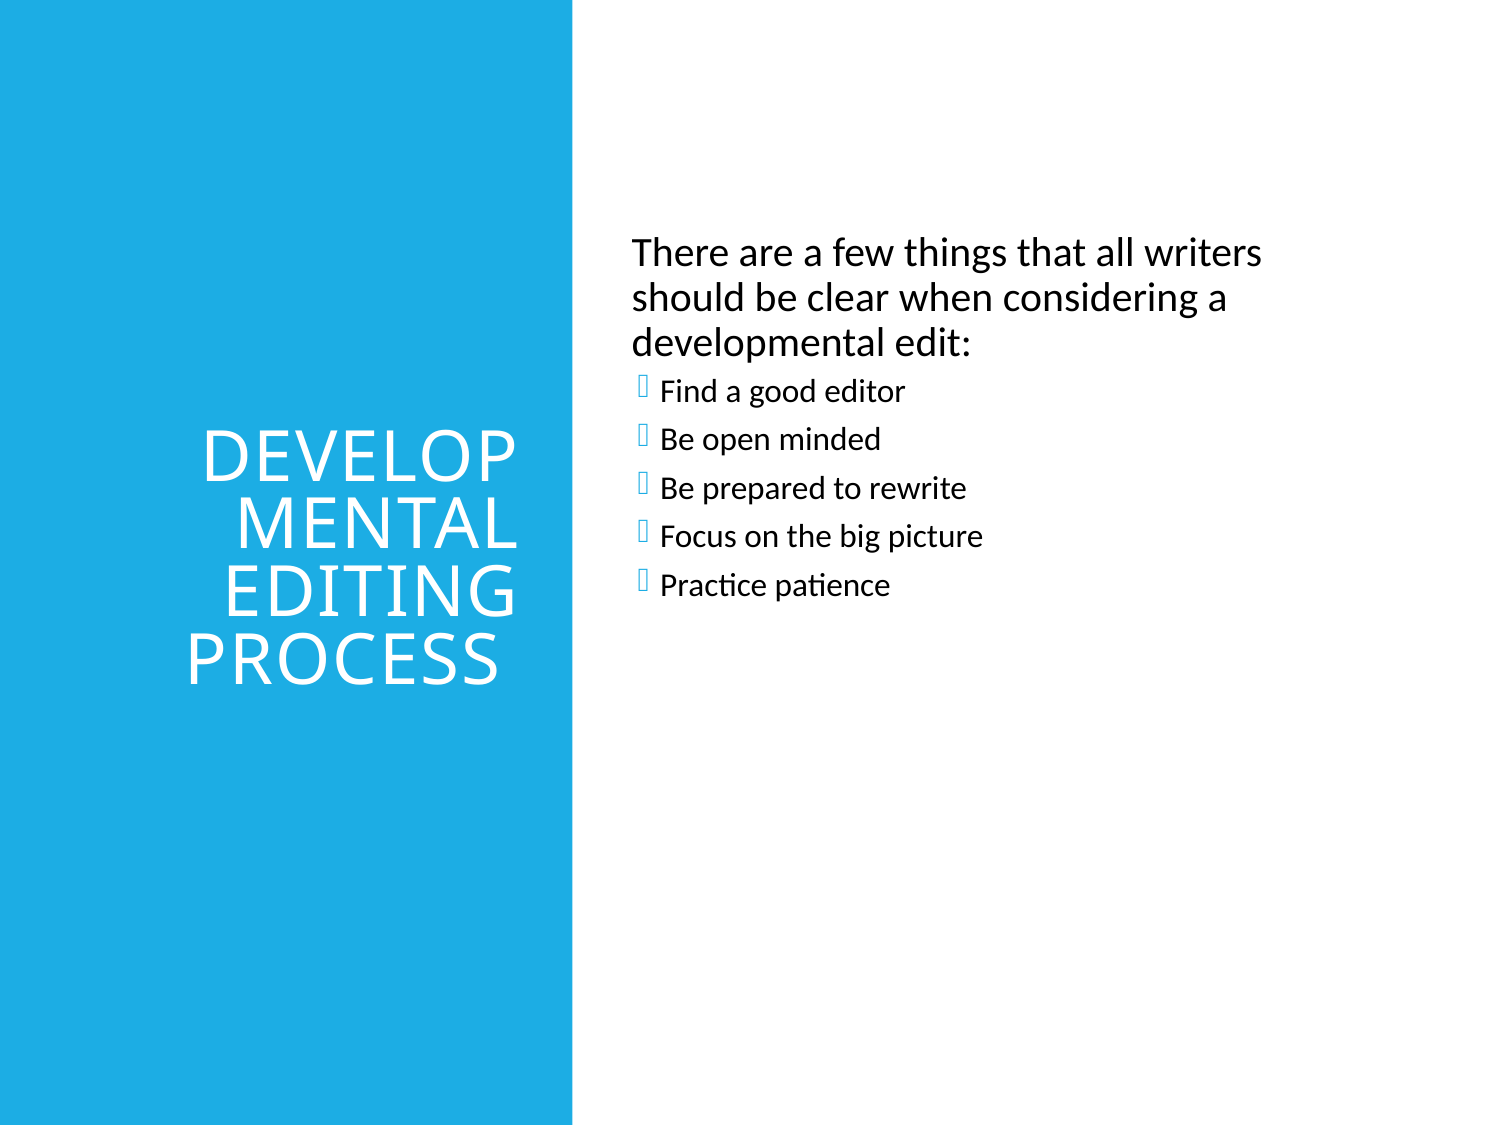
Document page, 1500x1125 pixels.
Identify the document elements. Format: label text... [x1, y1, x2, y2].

text_box [574, 0, 1500, 1125]
title Developmental Editing Process [118, 131, 536, 993]
list There are a few things that all writers should be clear when considering a developmental edit: Find a good editor Be open minded Be prepared to rewrite Focus on the big picture Practice patience [609, 131, 1385, 993]
text_box [0, 0, 574, 1125]
